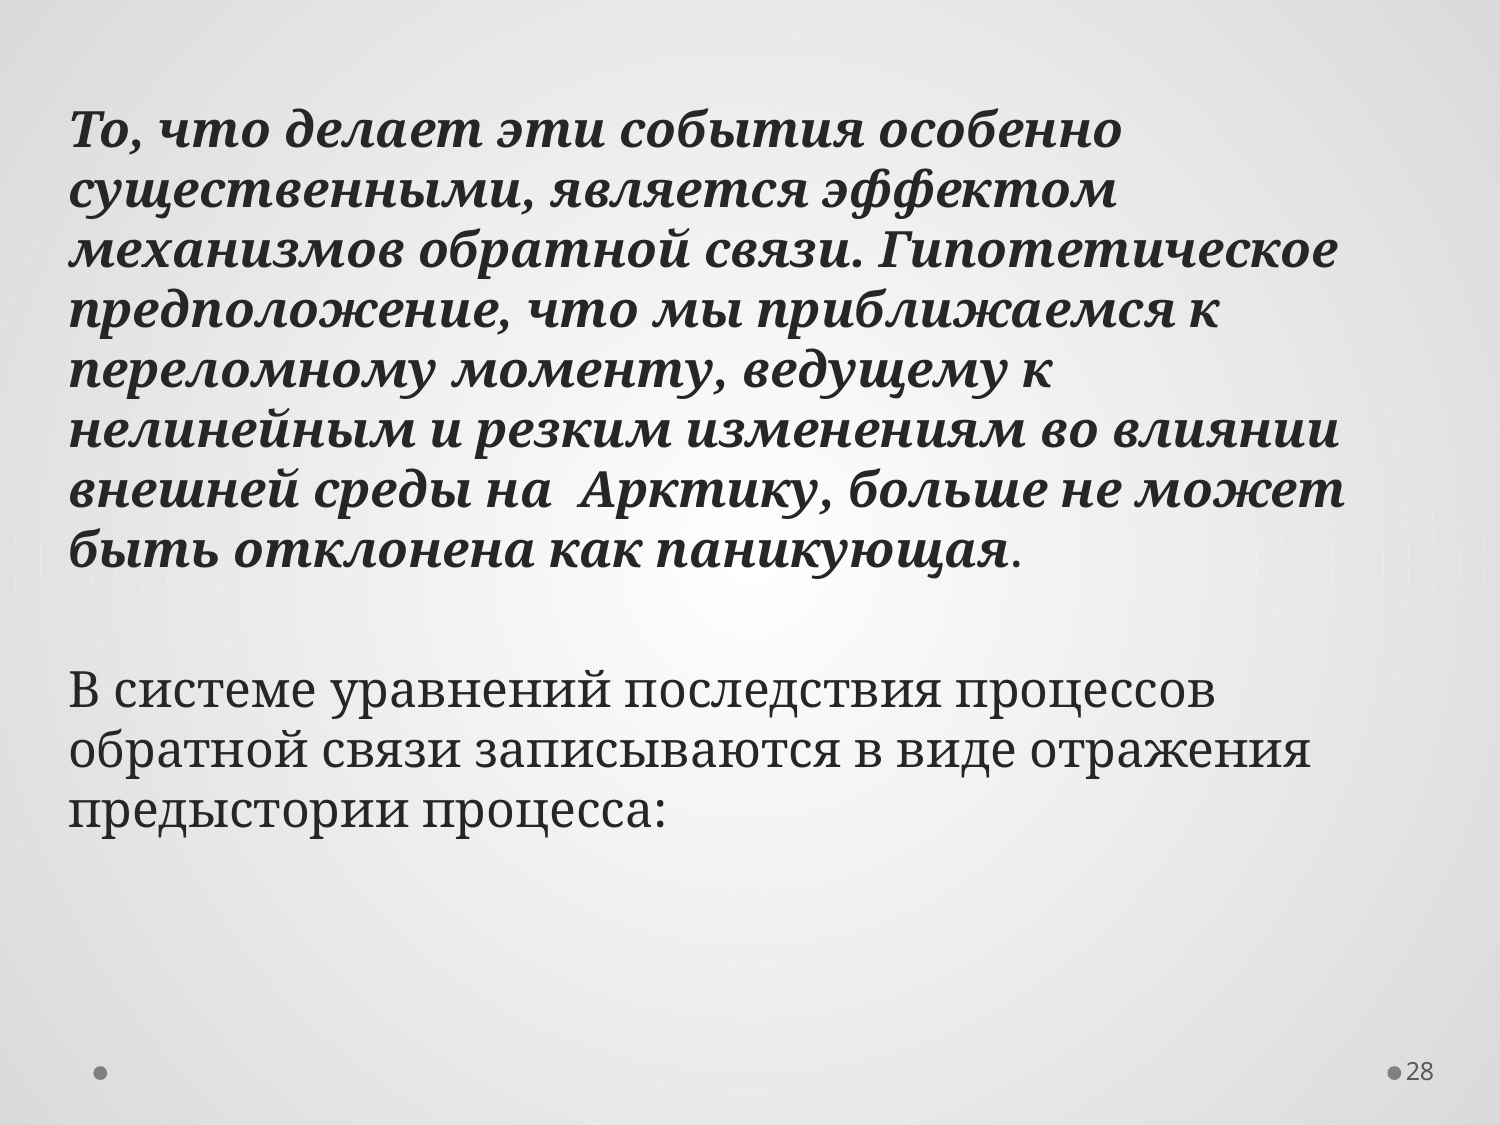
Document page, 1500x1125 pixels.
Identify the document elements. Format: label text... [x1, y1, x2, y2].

slide_number 28 [1401, 1042, 1494, 1103]
